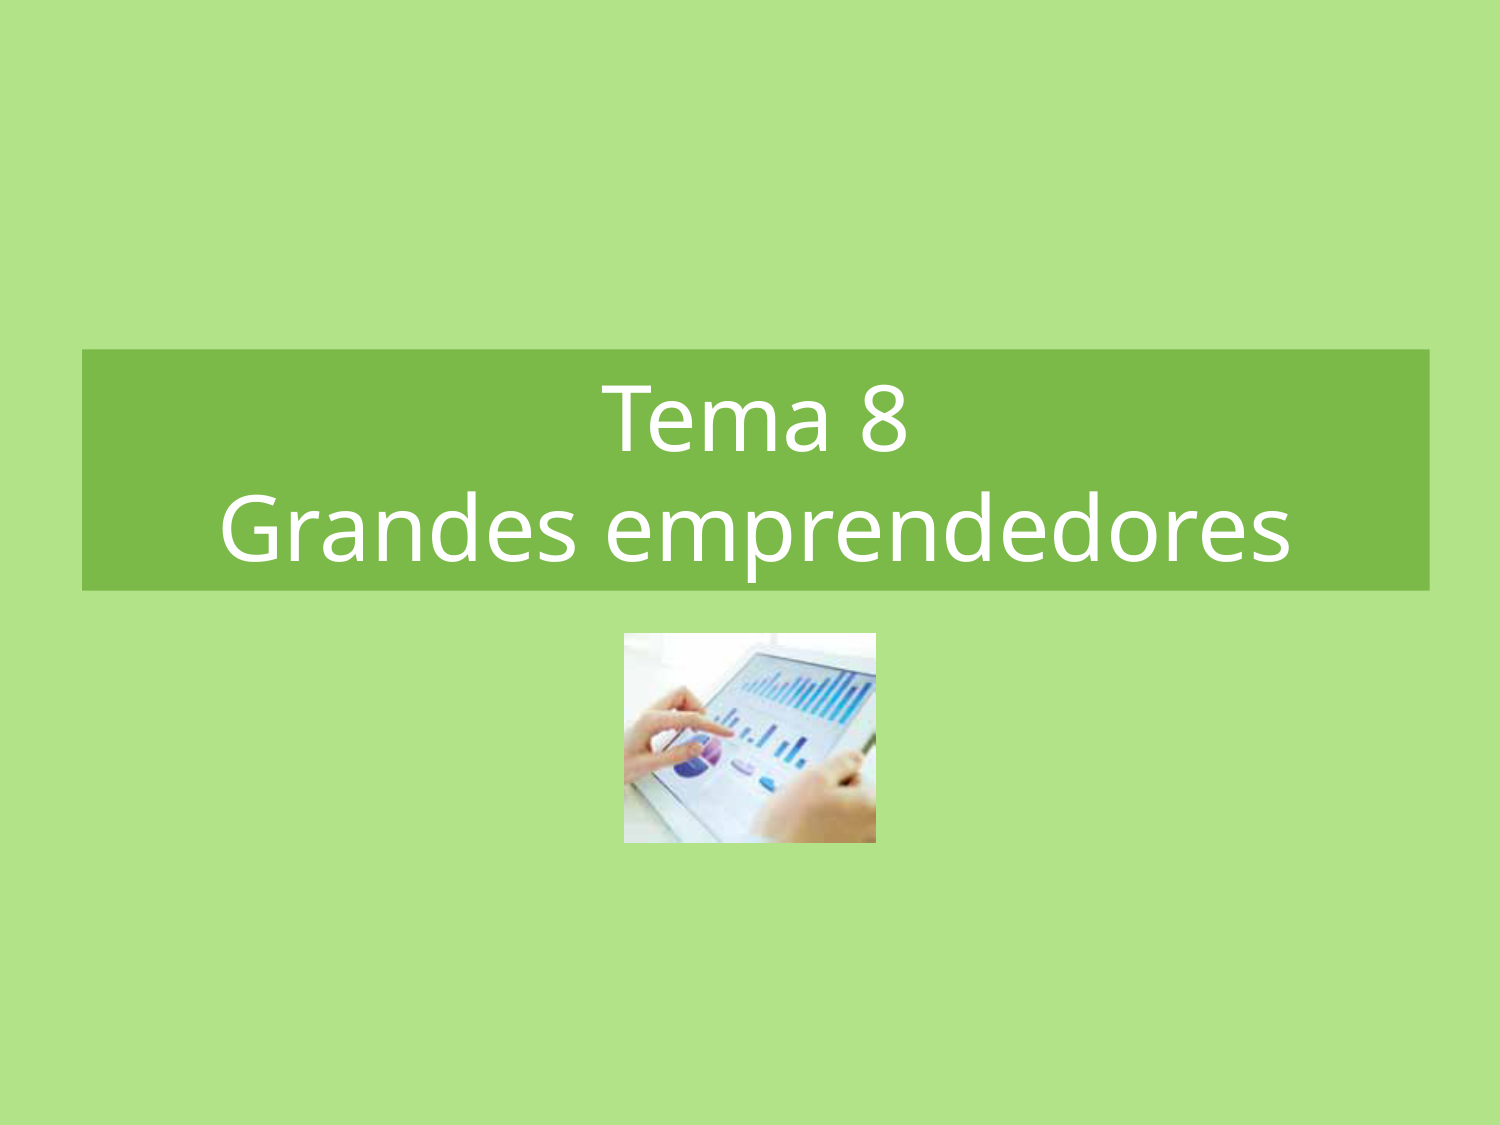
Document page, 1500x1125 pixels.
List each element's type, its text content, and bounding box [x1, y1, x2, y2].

title Tema 8 Grandes emprendedores [82, 349, 1430, 591]
picture [623, 633, 876, 843]
